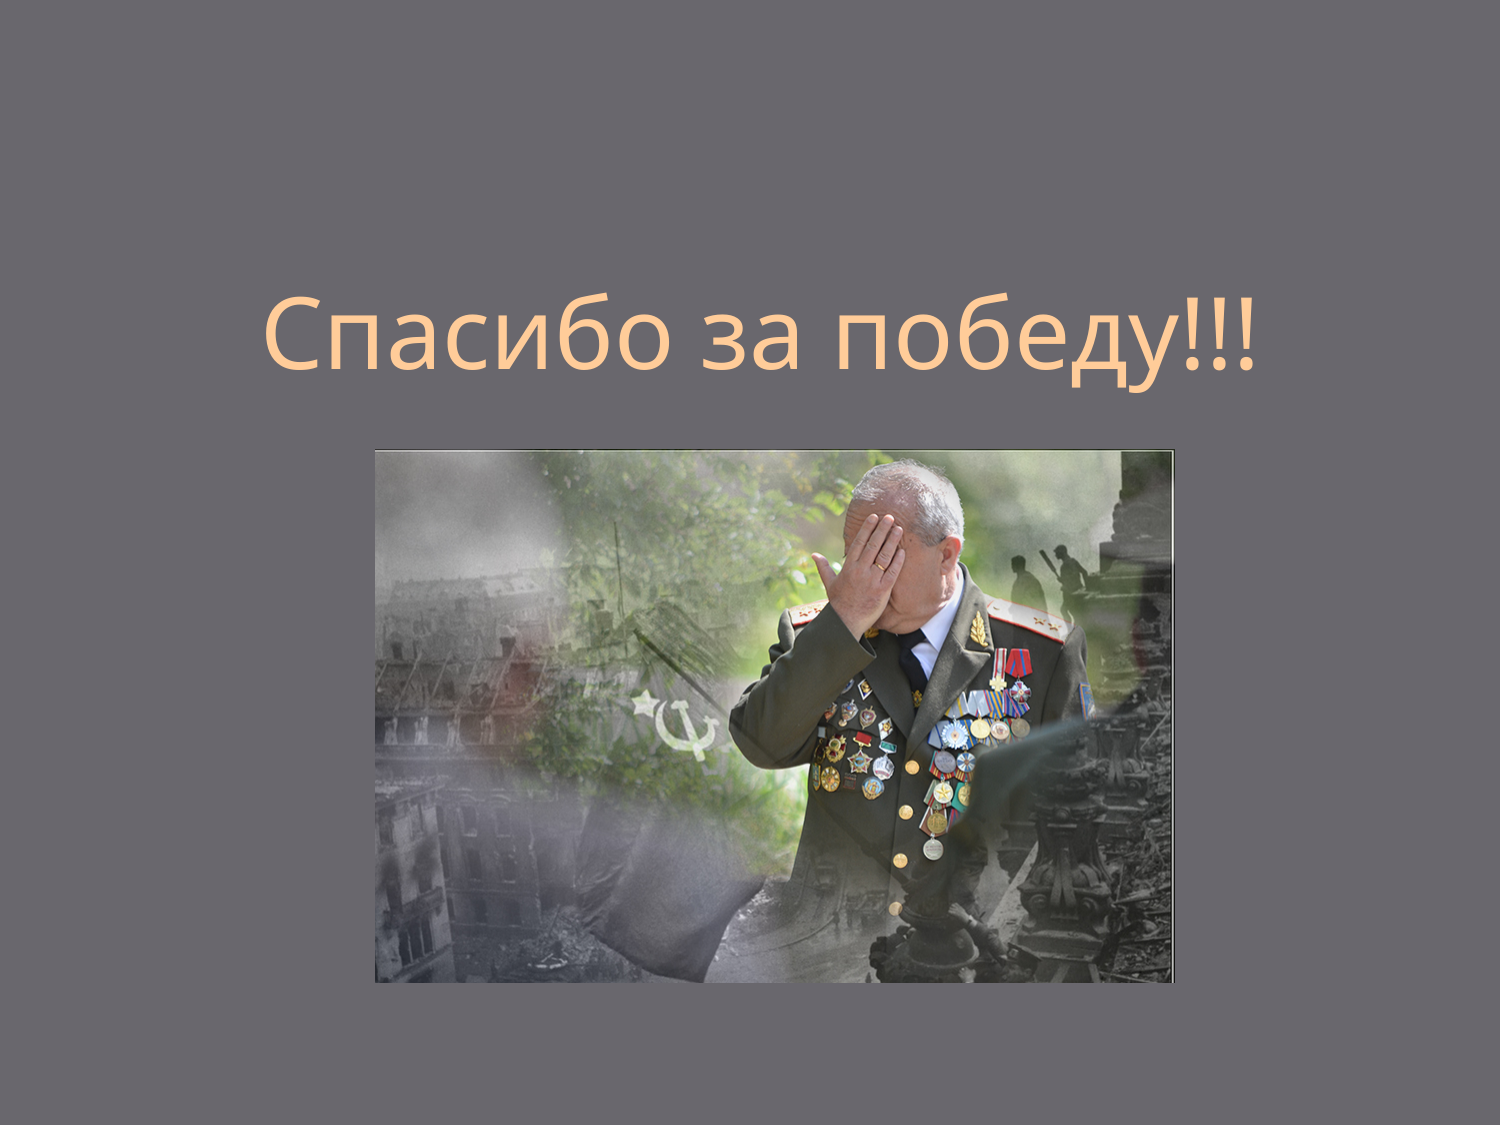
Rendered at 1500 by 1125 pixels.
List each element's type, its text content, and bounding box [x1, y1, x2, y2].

picture [374, 449, 1176, 983]
list Спасибо за победу!!! [74, 262, 1426, 1036]
